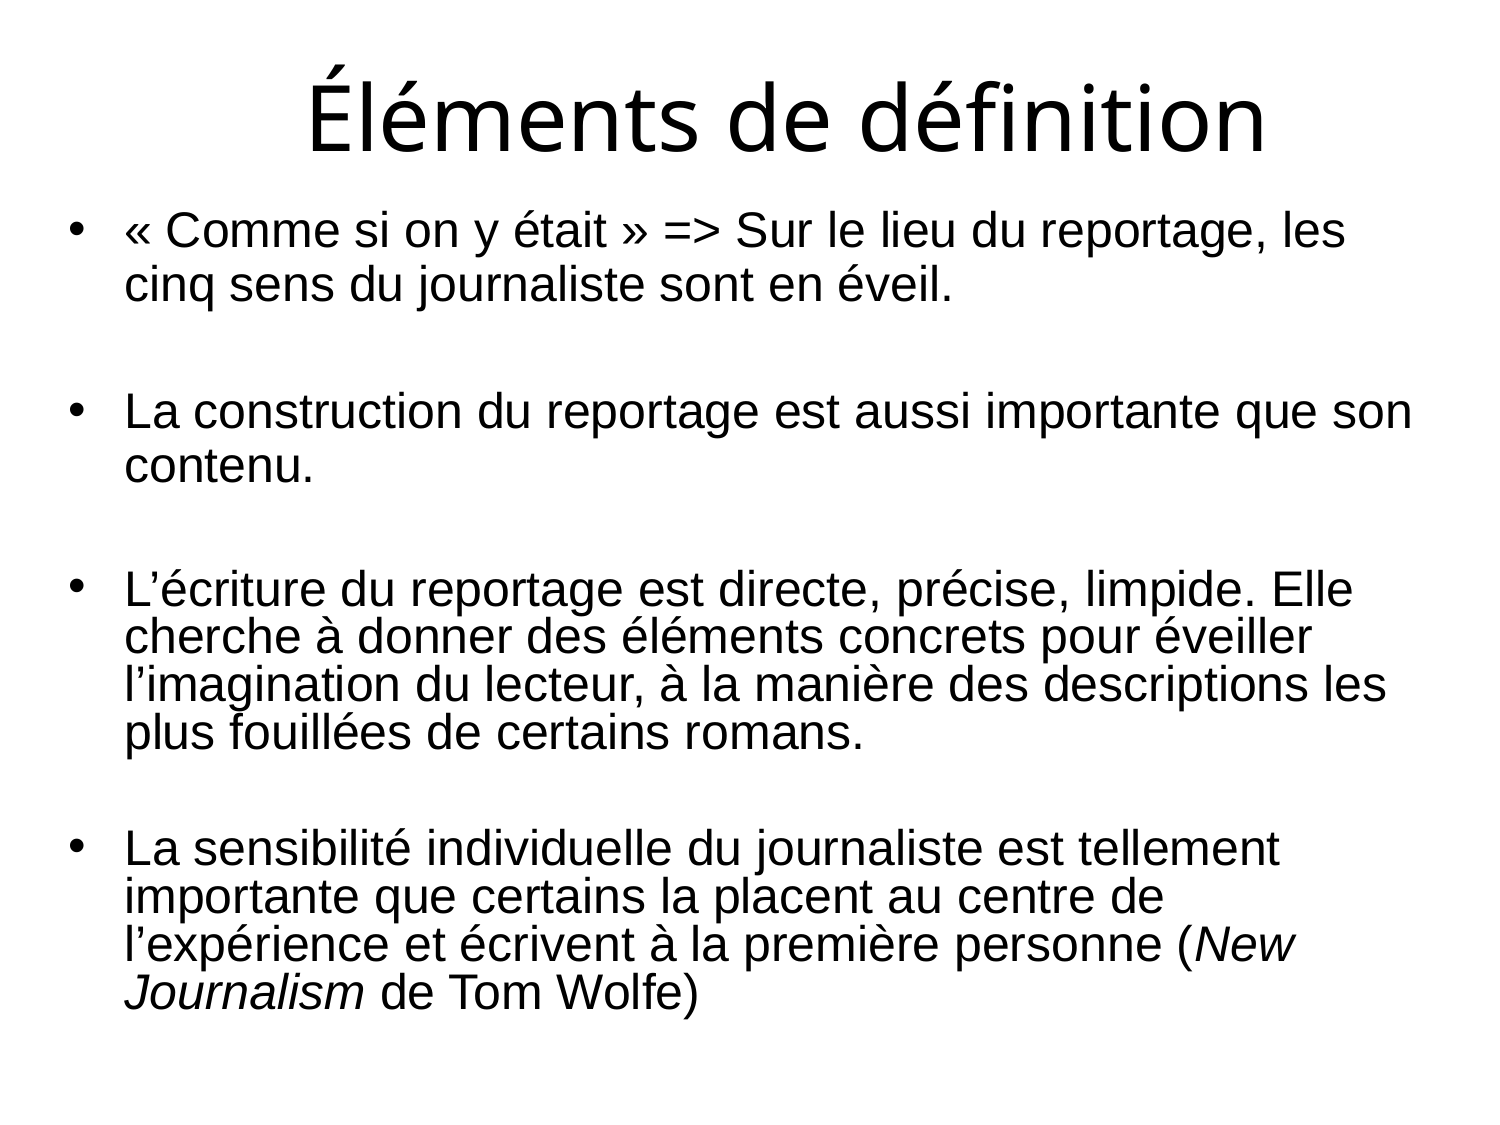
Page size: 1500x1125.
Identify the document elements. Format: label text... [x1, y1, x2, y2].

list « Comme si on y était » => Sur le lieu du reportage, les cinq sens du journaliste sont en éveil. La construction du reportage est aussi importante que son contenu. L’écriture du reportage est directe, précise, limpide. Elle cherche à donner des éléments concrets pour éveiller l’imagination du lecteur, à la manière des descriptions les plus fouillées de certains romans. La sensibilité individuelle du journaliste est tellement importante que certains la placent au centre de l’expérience et écrivent à la première personne (New Journalism de Tom Wolfe) [53, 196, 1435, 1059]
title Éléments de définition [150, 45, 1425, 185]
